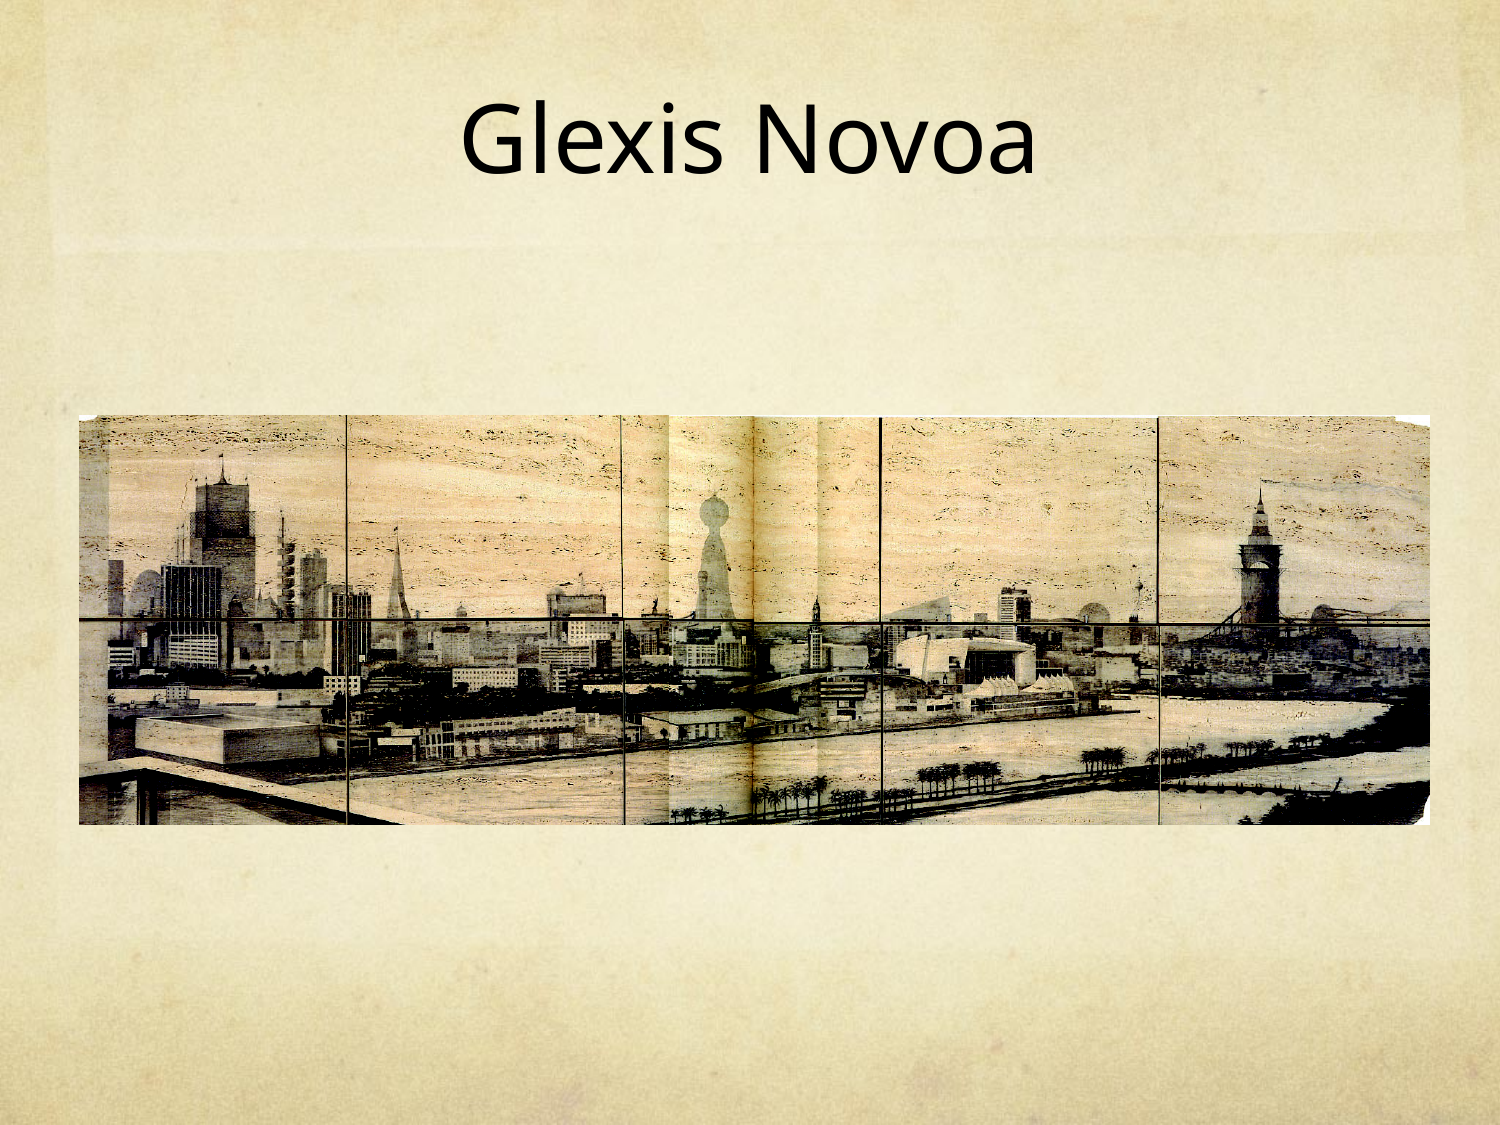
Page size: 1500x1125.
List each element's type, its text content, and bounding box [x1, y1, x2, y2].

title Glexis Novoa [150, 82, 1350, 188]
picture [0, 0, 1500, 1125]
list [79, 245, 1431, 995]
